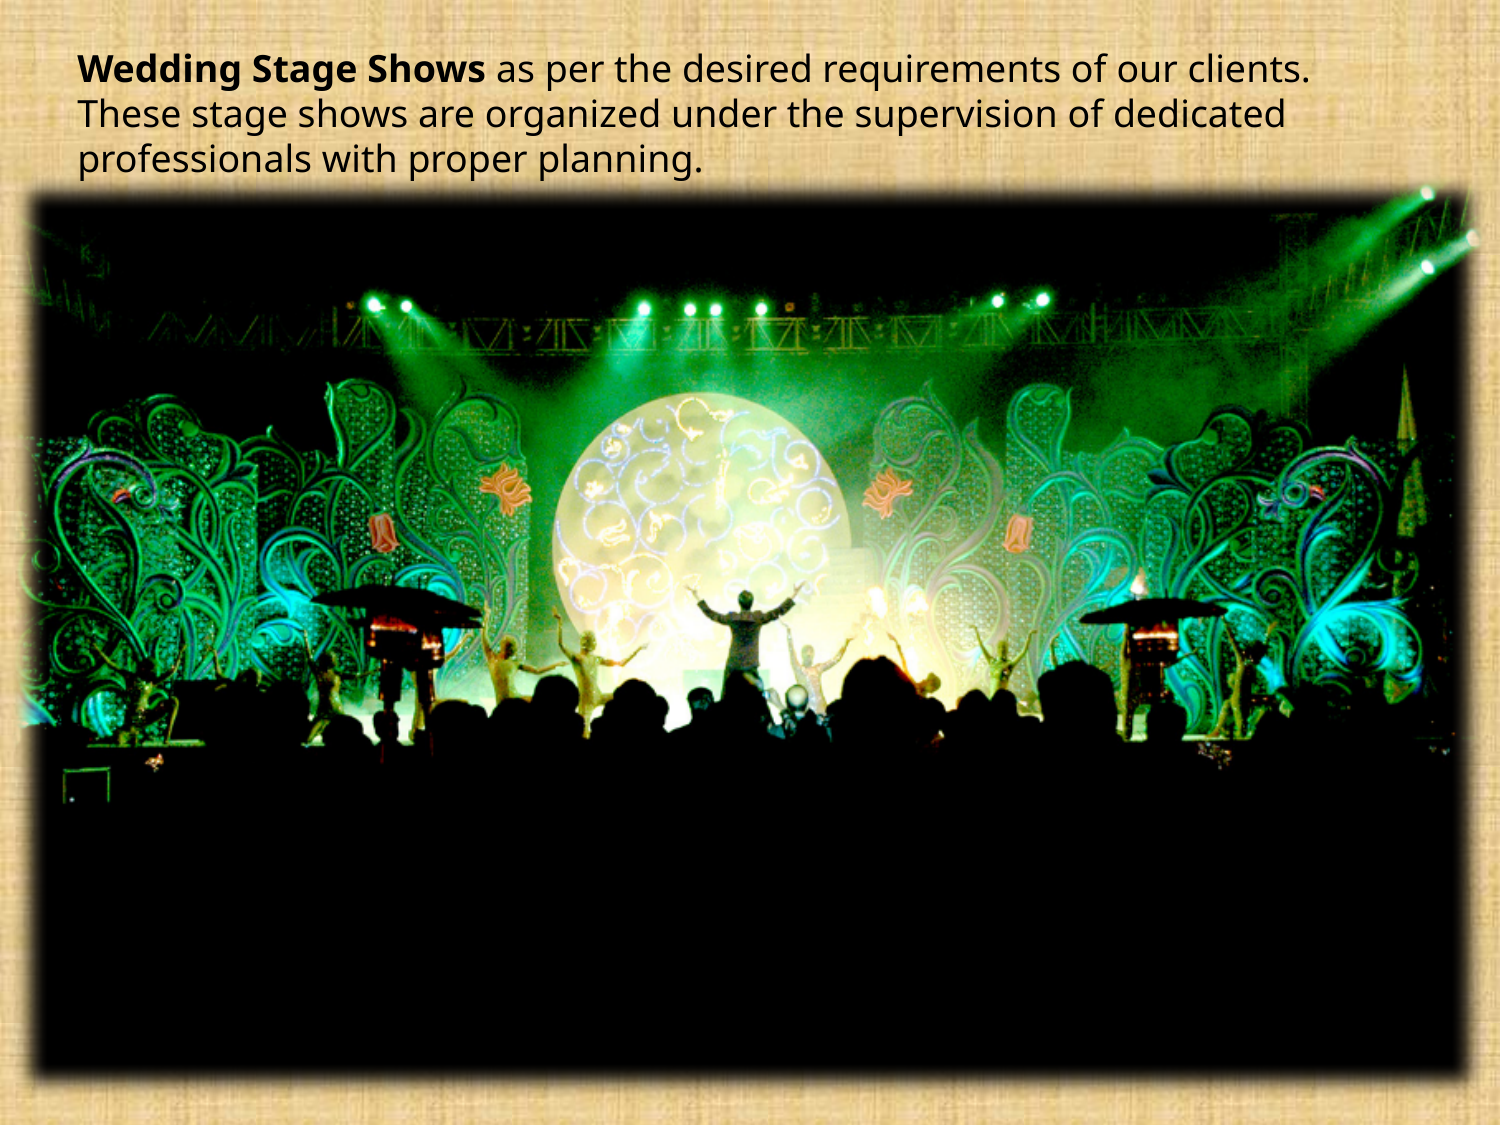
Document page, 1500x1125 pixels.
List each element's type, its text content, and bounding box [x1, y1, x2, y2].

text_box Wedding Stage Shows as per the desired requirements of our clients. These stage shows are organized under the supervision of dedicated professionals with proper planning. [62, 37, 1438, 173]
picture [0, 0, 1500, 1125]
